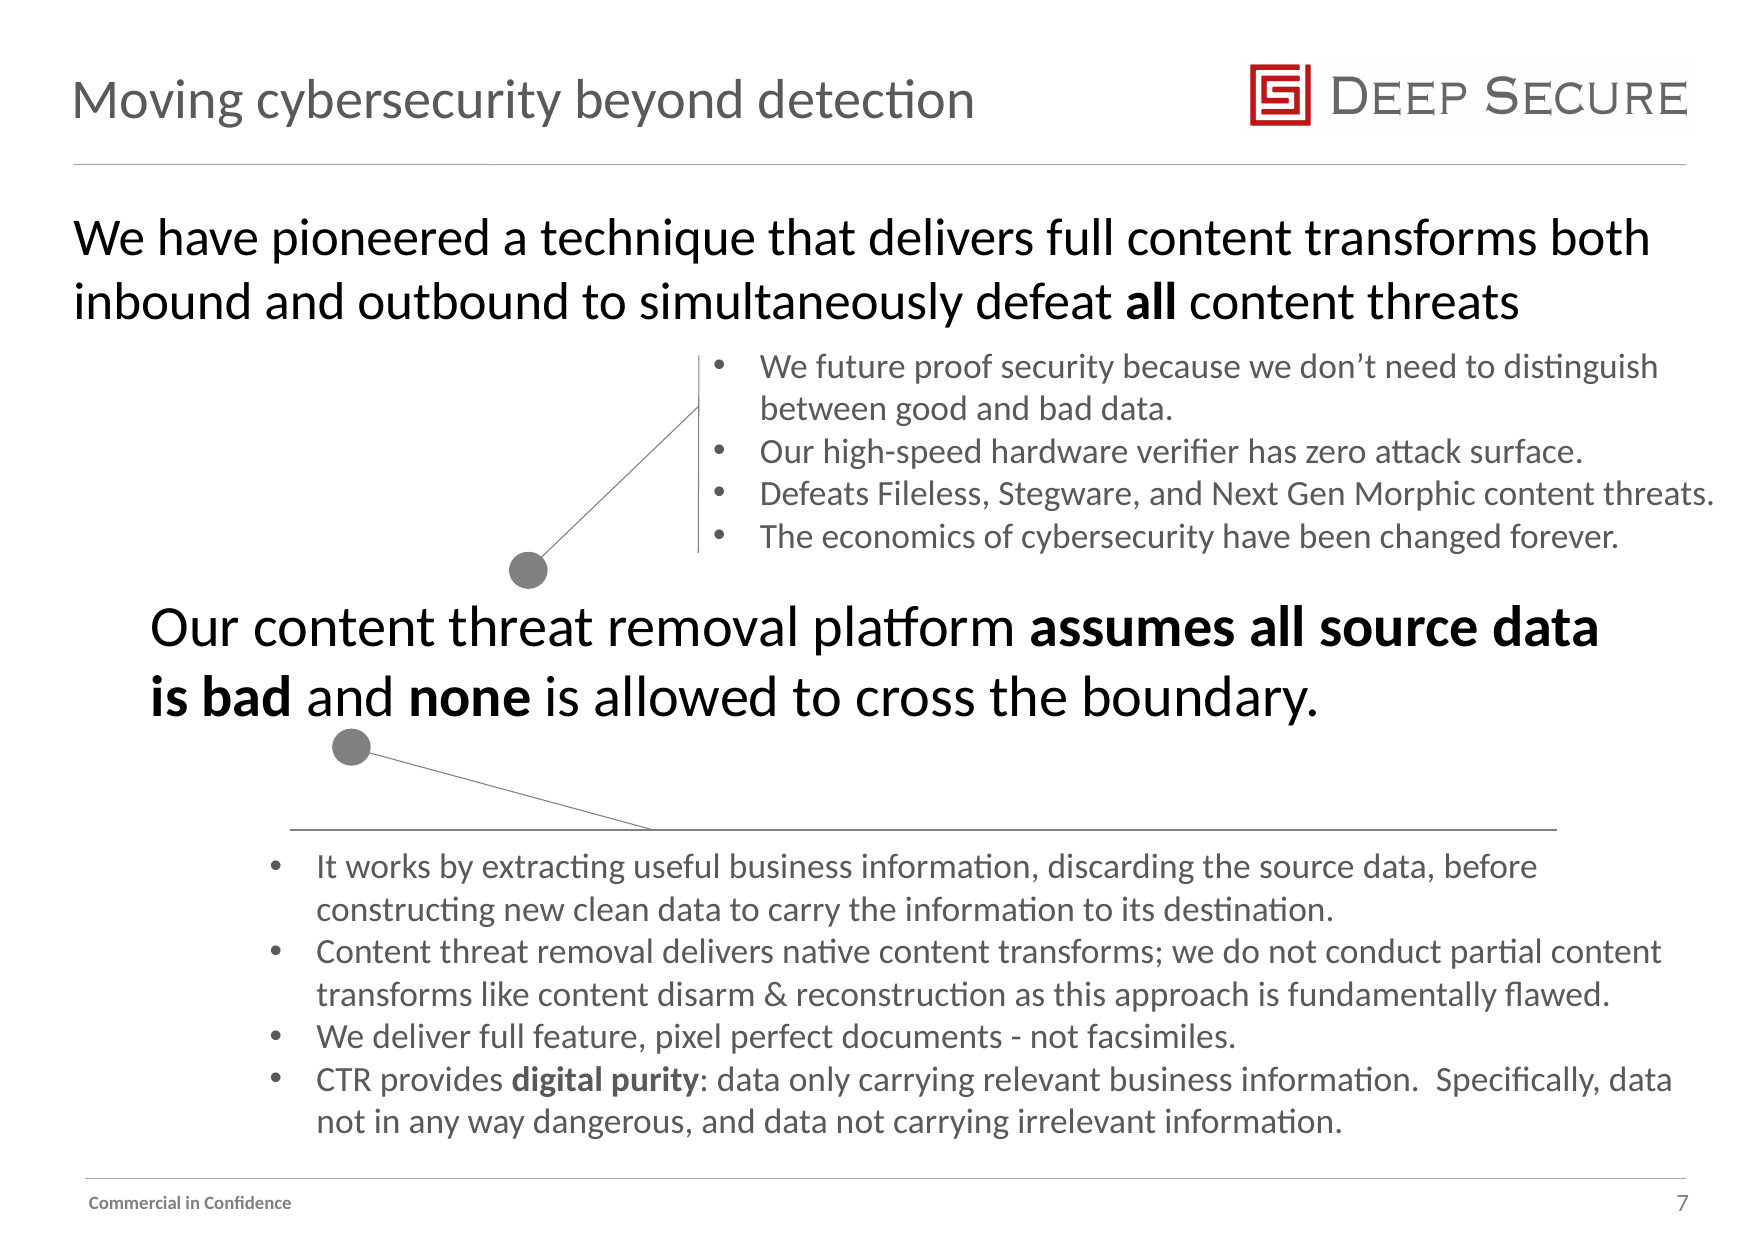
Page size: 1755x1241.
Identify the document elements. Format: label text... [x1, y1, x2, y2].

text_box Our content threat removal platform assumes all source data is bad and none is allowed to cross the boundary. [136, 580, 1650, 736]
text_box [506, 549, 550, 591]
picture [1433, 57, 1694, 133]
text_box We future proof security because we don’t need to distinguish between good and bad data. Our high-speed hardware verifier has zero attack surface. Defeats Fileless, Stegware, and Next Gen Morphic content threats. The economics of cybersecurity have been changed forever. [698, 325, 1736, 563]
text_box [540, 405, 700, 559]
text_box It works by extracting useful business information, discarding the source data, before constructing new clean data to carry the information to its destination. Content threat removal delivers native content transforms; we do not conduct partial content transforms like content disarm & reconstruction as this approach is fundamentally flawed. We deliver full feature, pixel perfect documents - not facsimiles. CTR provides digital purity: data only carrying relevant business information. Specifically, data not in any way dangerous, and data not carrying irrelevant information. [254, 836, 1722, 1159]
title We have pioneered a technique that delivers full content transforms both inbound and outbound to simultaneously defeat all content threats [56, 193, 1755, 340]
text_box Moving cybersecurity beyond detection [56, 55, 1433, 138]
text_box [348, 746, 654, 831]
text_box [330, 726, 373, 766]
